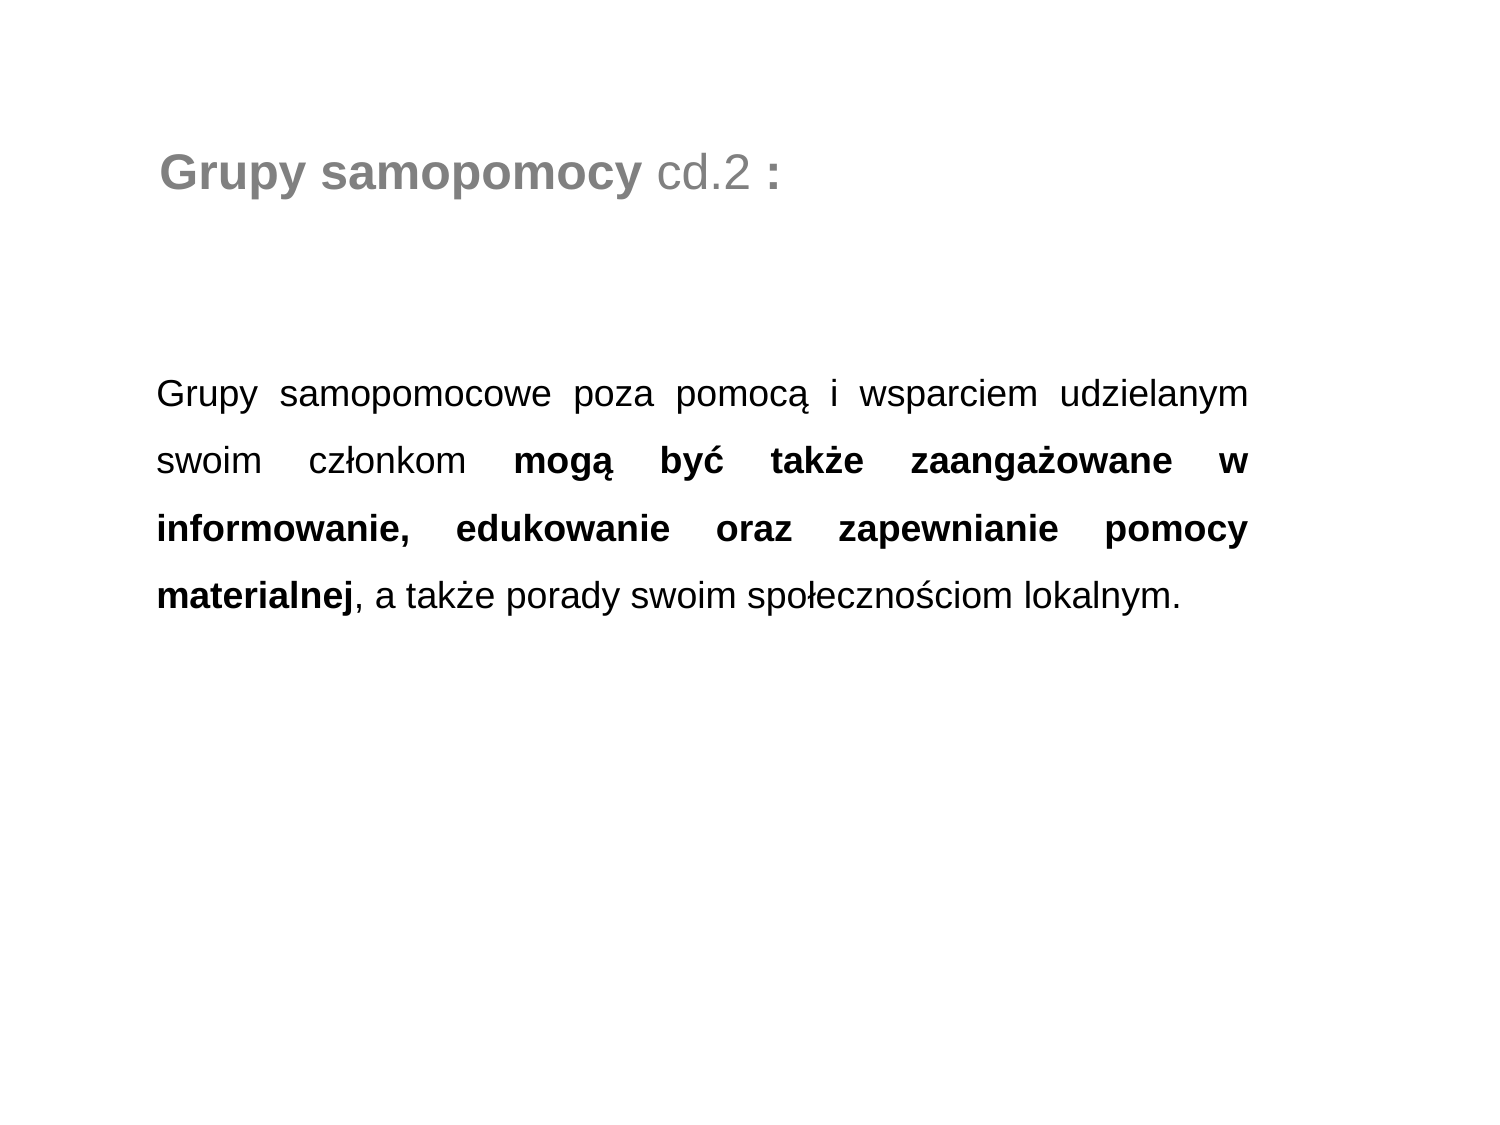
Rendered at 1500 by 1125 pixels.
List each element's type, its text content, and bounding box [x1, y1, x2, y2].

text_box Grupy samopomocowe poza pomocą i wsparciem udzielanym swoim członkom mogą być także zaangażowane w informowanie, edukowanie oraz zapewnianie pomocy materialnej, a także porady swoim społecznościom lokalnym. [141, 338, 1264, 624]
text_box Grupy samopomocy cd.2 : [144, 132, 797, 208]
